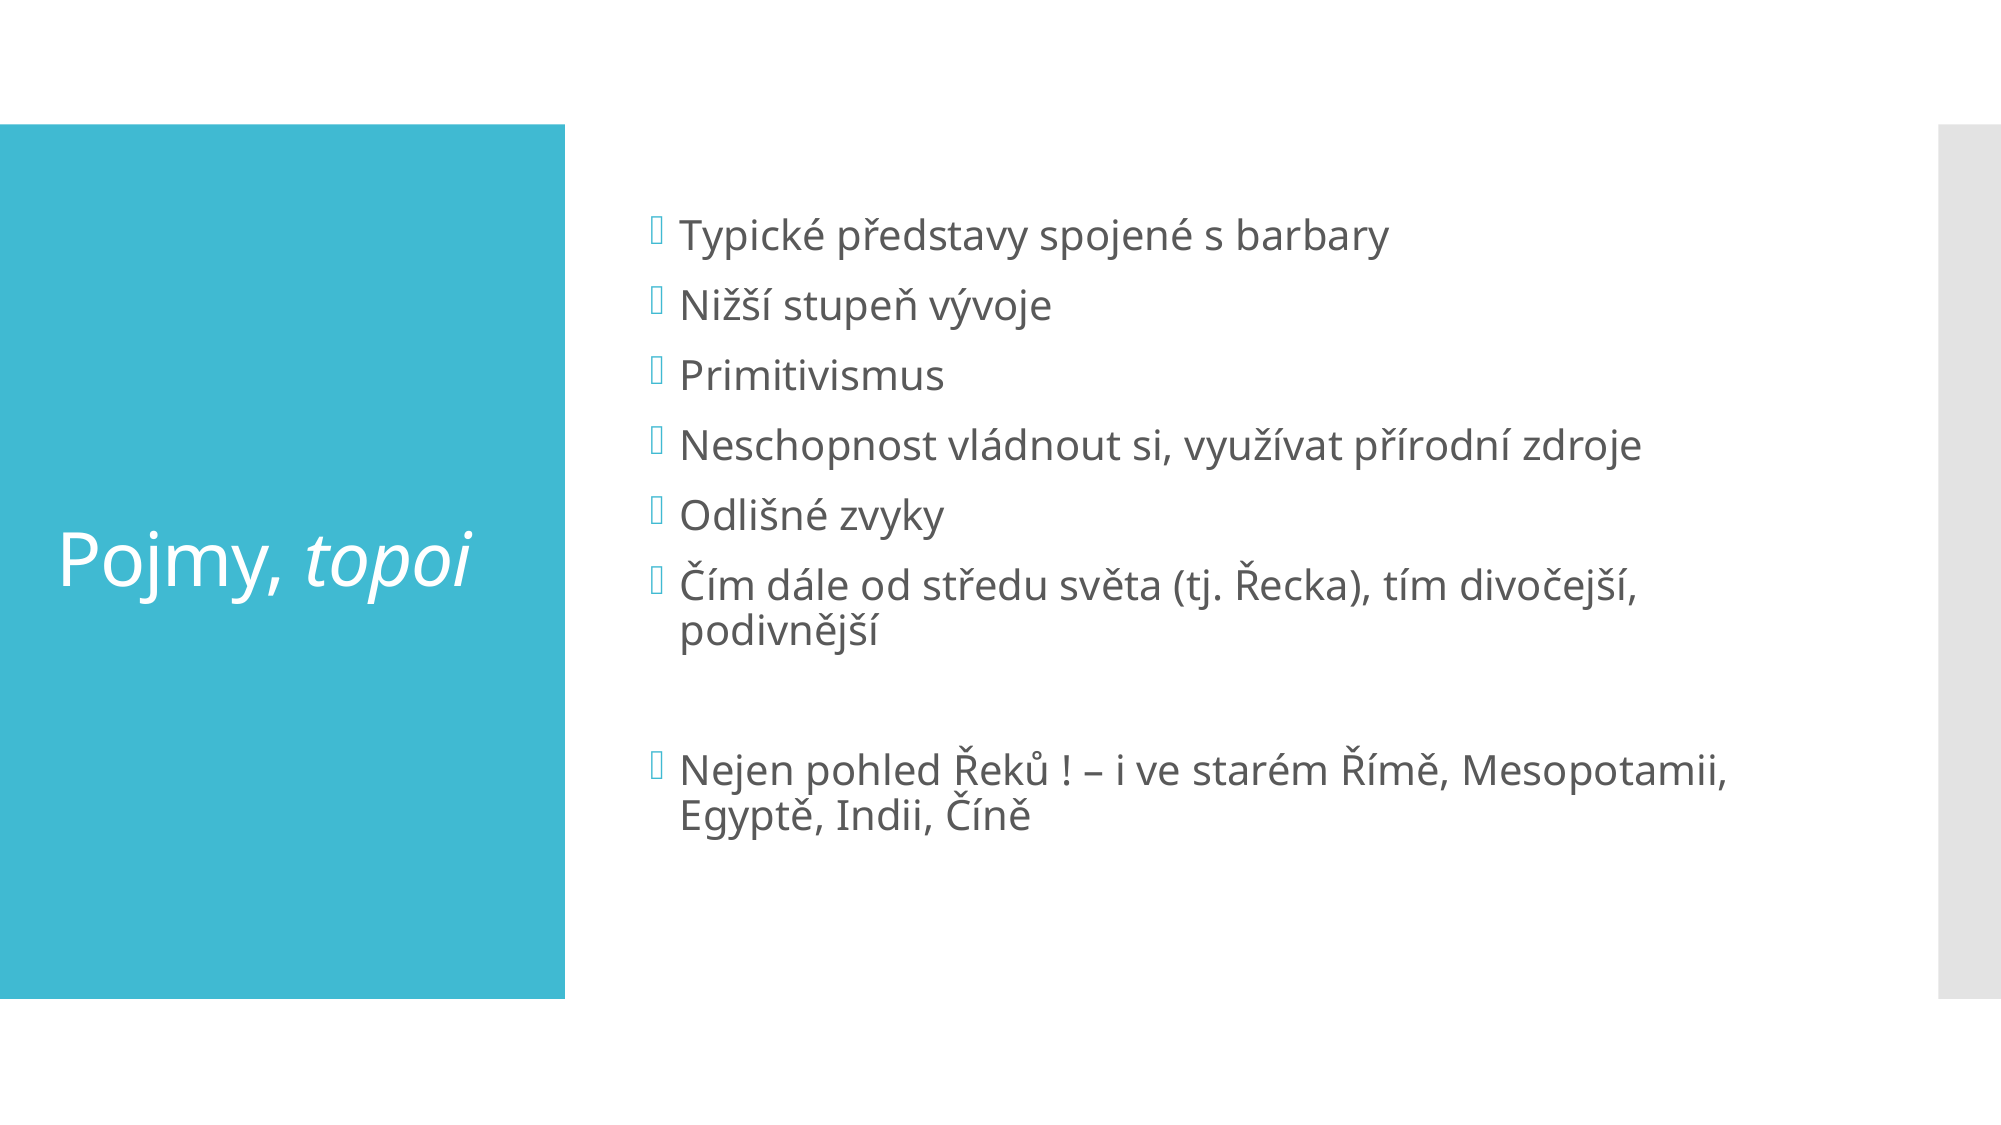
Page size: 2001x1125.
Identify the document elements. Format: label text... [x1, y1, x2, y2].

list Typické představy spojené s barbary Nižší stupeň vývoje Primitivismus Neschopnost vládnout si, využívat přírodní zdroje Odlišné zvyky Čím dále od středu světa (tj. Řecka), tím divočejší, podivnější Nejen pohled Řeků ! – i ve starém Římě, Mesopotamii, Egyptě, Indii, Číně [634, 141, 1835, 982]
title Pojmy, topoi [41, 184, 525, 940]
